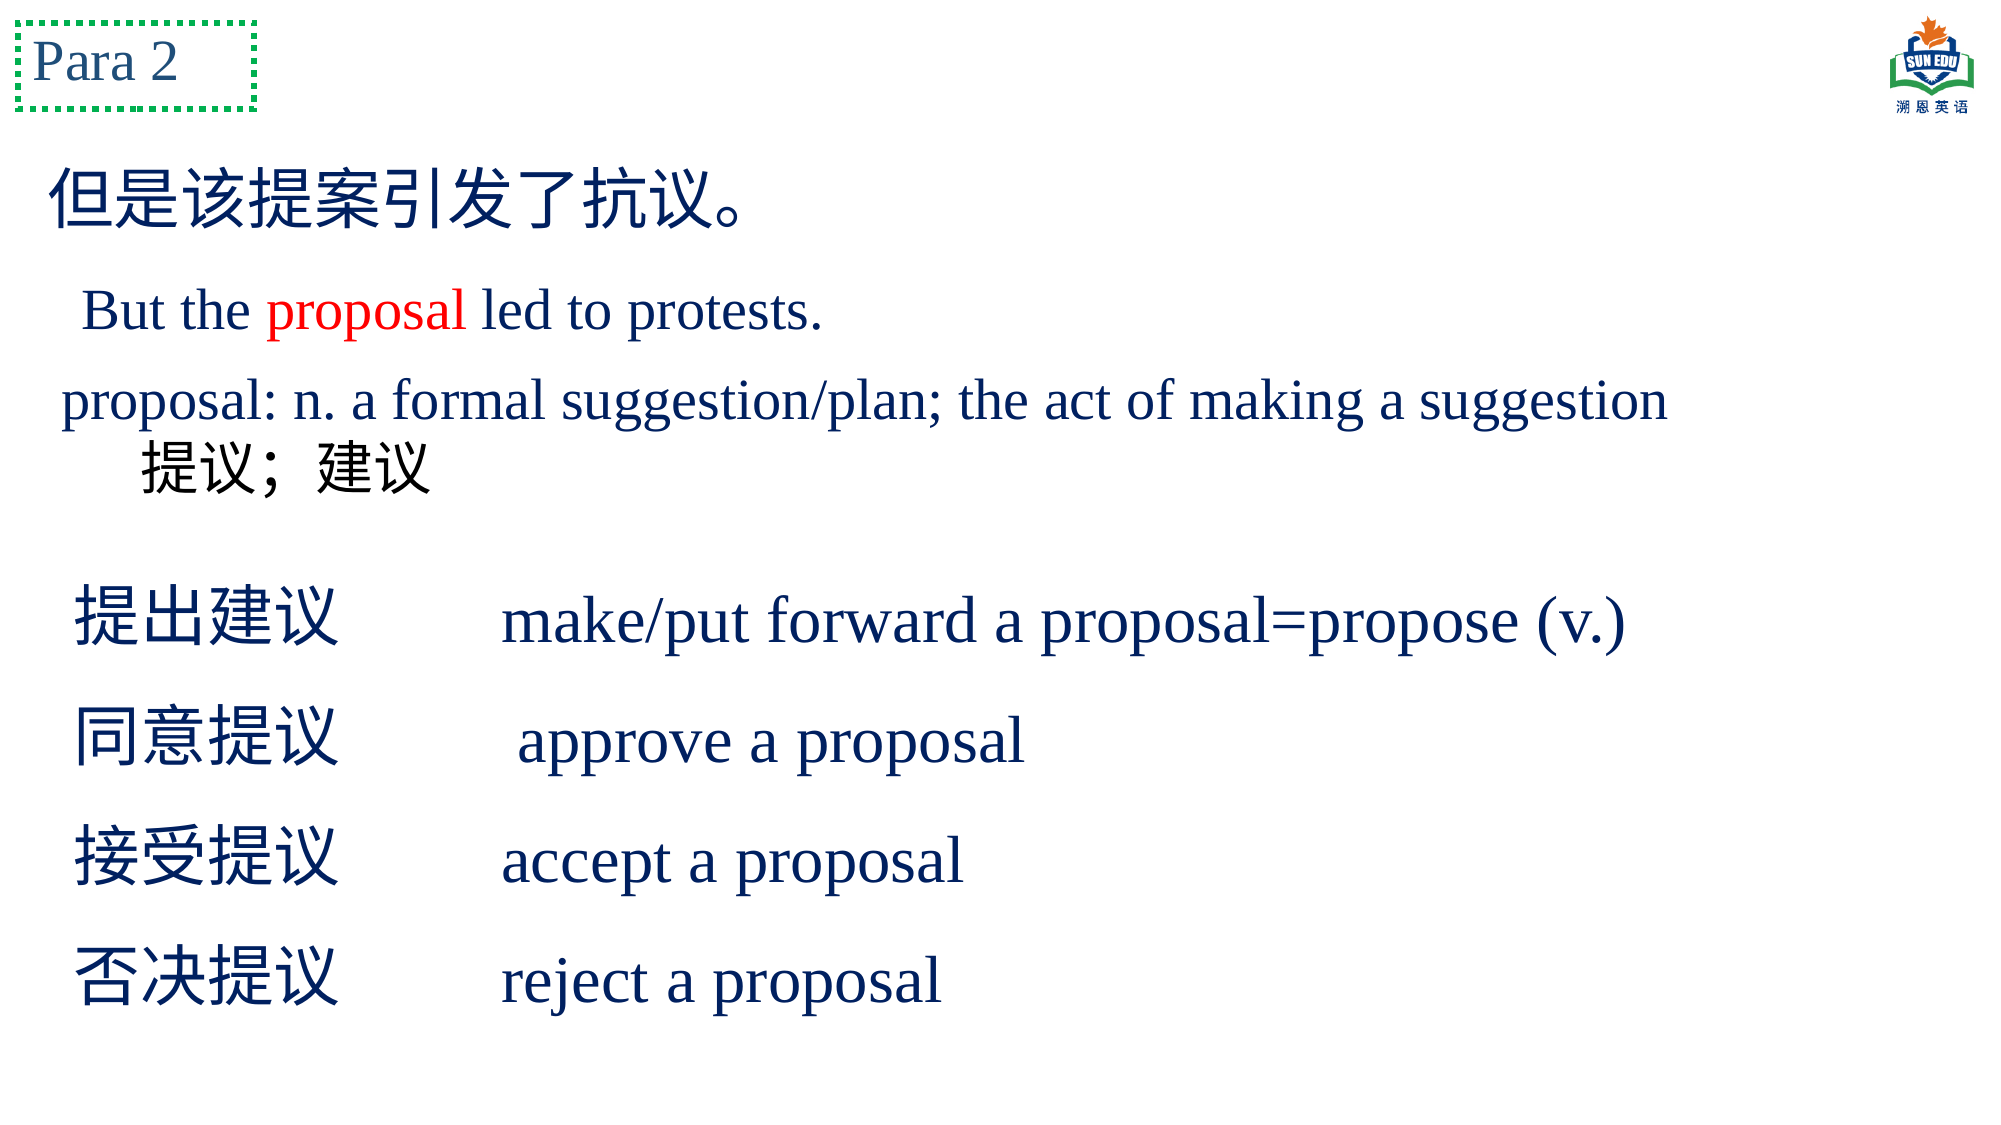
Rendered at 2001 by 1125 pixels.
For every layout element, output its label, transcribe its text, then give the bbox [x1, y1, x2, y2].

text_box proposal: n. a formal suggestion/plan; the act of making a suggestion 提议；建议 [46, 353, 1918, 509]
text_box 但是该提案引发了抗议。 [32, 149, 856, 245]
text_box But the proposal led to protests. [66, 264, 1939, 349]
text_box Para 2 [17, 22, 255, 110]
picture [1882, 13, 1983, 119]
text_box make/put forward a proposal=propose (v.) approve a proposal accept a proposal reject a proposal [486, 528, 1892, 1023]
text_box 提出建议 同意提议 接受提议 否决提议 [58, 526, 415, 1022]
